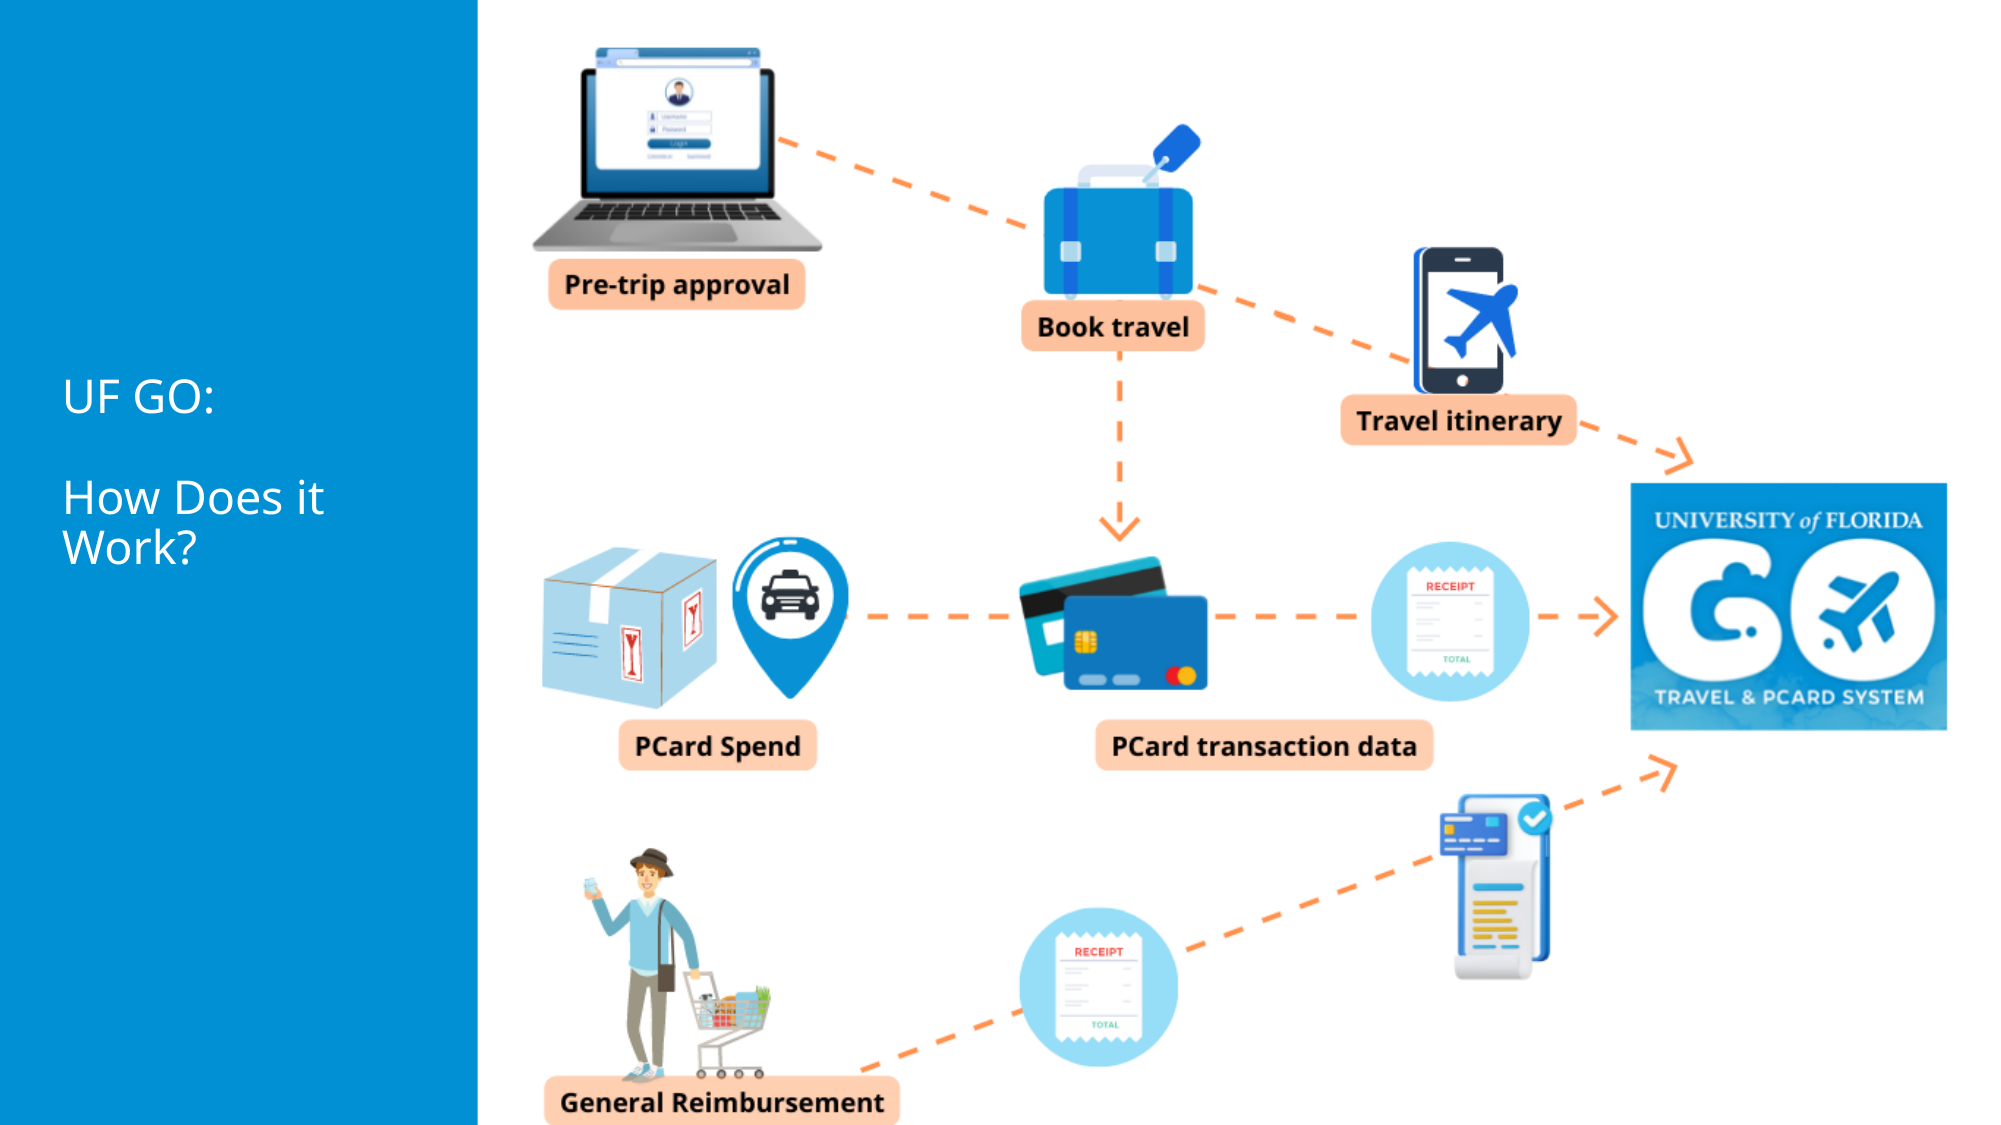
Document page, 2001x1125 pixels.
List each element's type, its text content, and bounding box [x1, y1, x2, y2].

text_box [0, 0, 479, 1125]
picture [499, 1, 2000, 1125]
title UF GO: How Does it Work? [46, 365, 447, 583]
